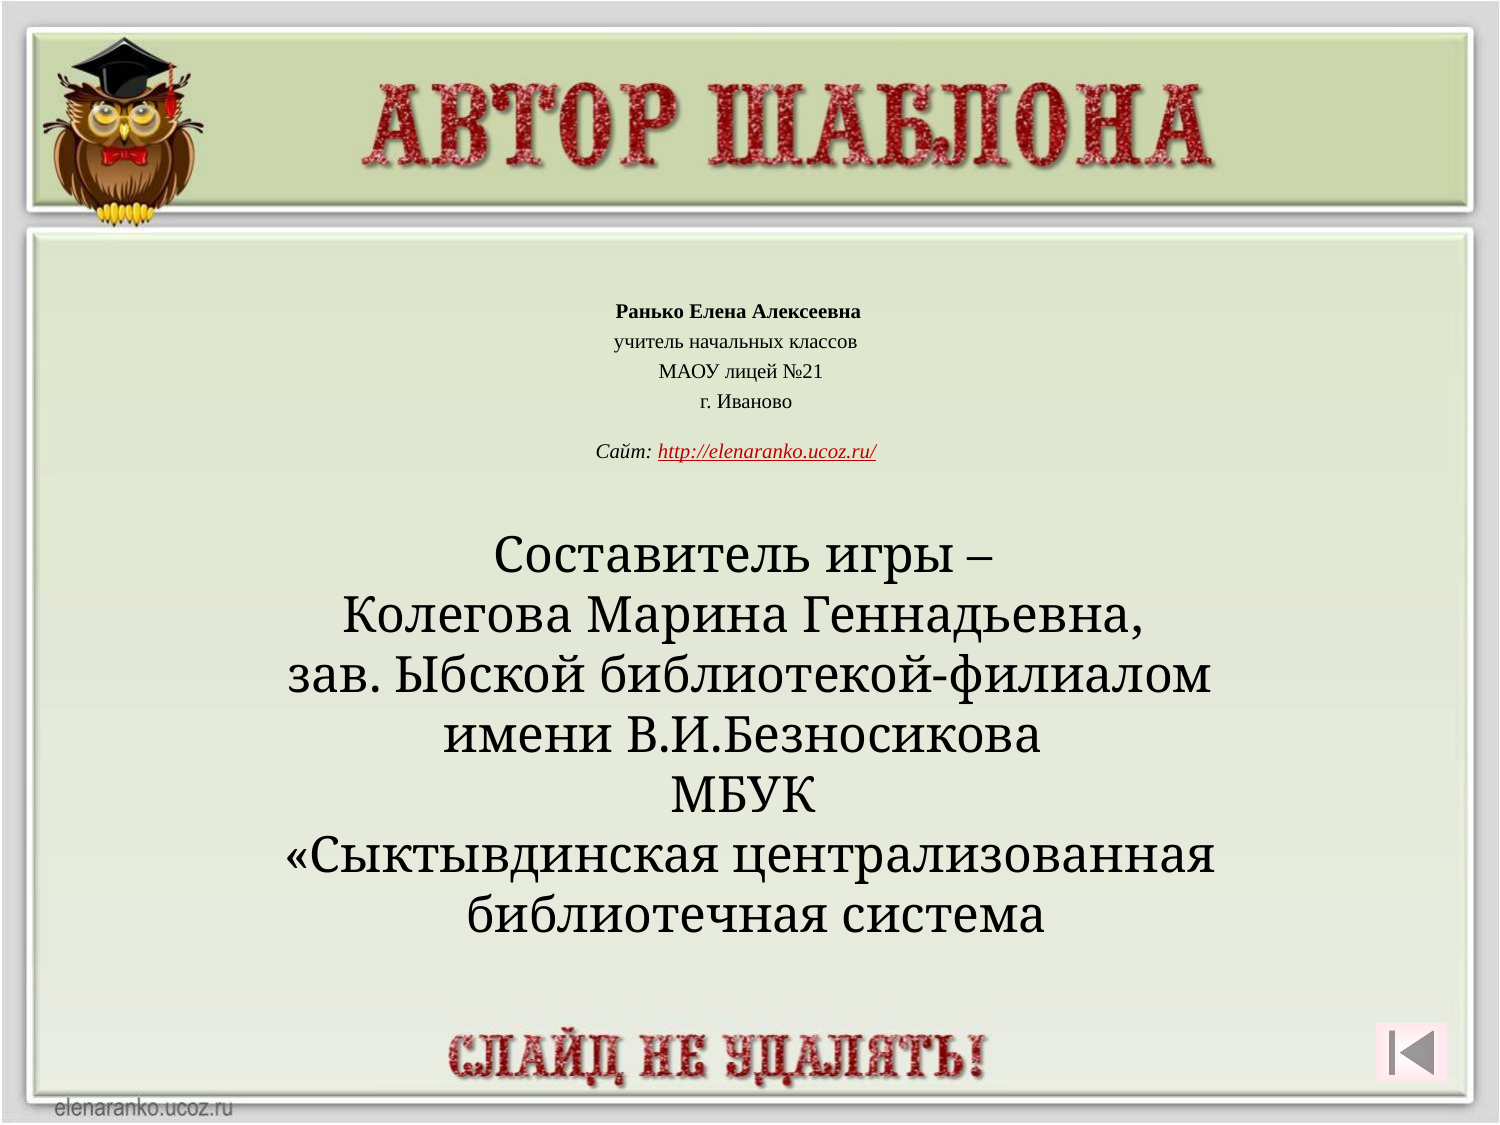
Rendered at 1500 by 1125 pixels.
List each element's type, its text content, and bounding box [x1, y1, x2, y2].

text_box [1376, 1023, 1447, 1083]
text_box Составитель игры – Колегова Марина Геннадьевна, зав. Ыбской библиотекой-филиалом имени В.И.Безносикова МБУК «Сыктывдинская централизованная библиотечная система [58, 515, 1442, 951]
picture [0, 545, 1500, 1125]
picture [0, 0, 1500, 543]
text_box Ранько Елена Алексеевна учитель начальных классов МАОУ лицей №21 г. Иваново Сайт: http://elenaranko.ucoz.ru/ [35, 257, 1447, 500]
